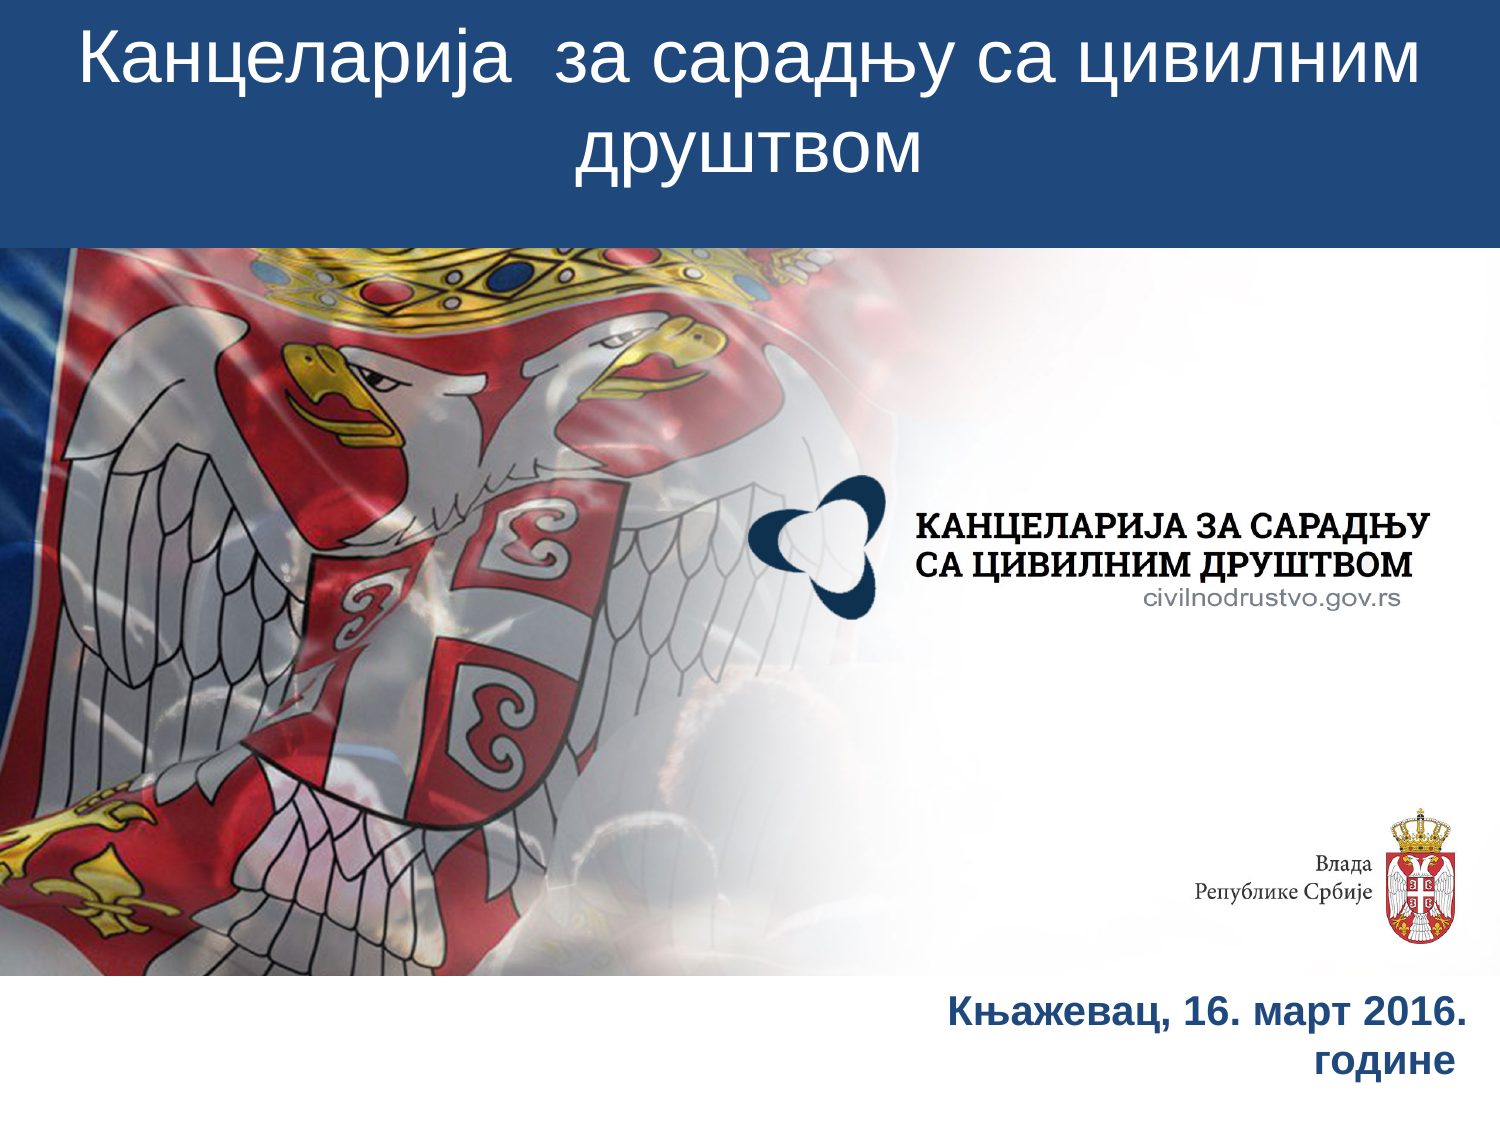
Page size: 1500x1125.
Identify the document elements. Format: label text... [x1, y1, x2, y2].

subtitle Канцеларија за сарадњу са цивилним друштвом [0, 0, 1500, 131]
text_box Књажевац, 16. март 2016. године [29, 983, 1483, 1091]
picture [0, 131, 1500, 977]
